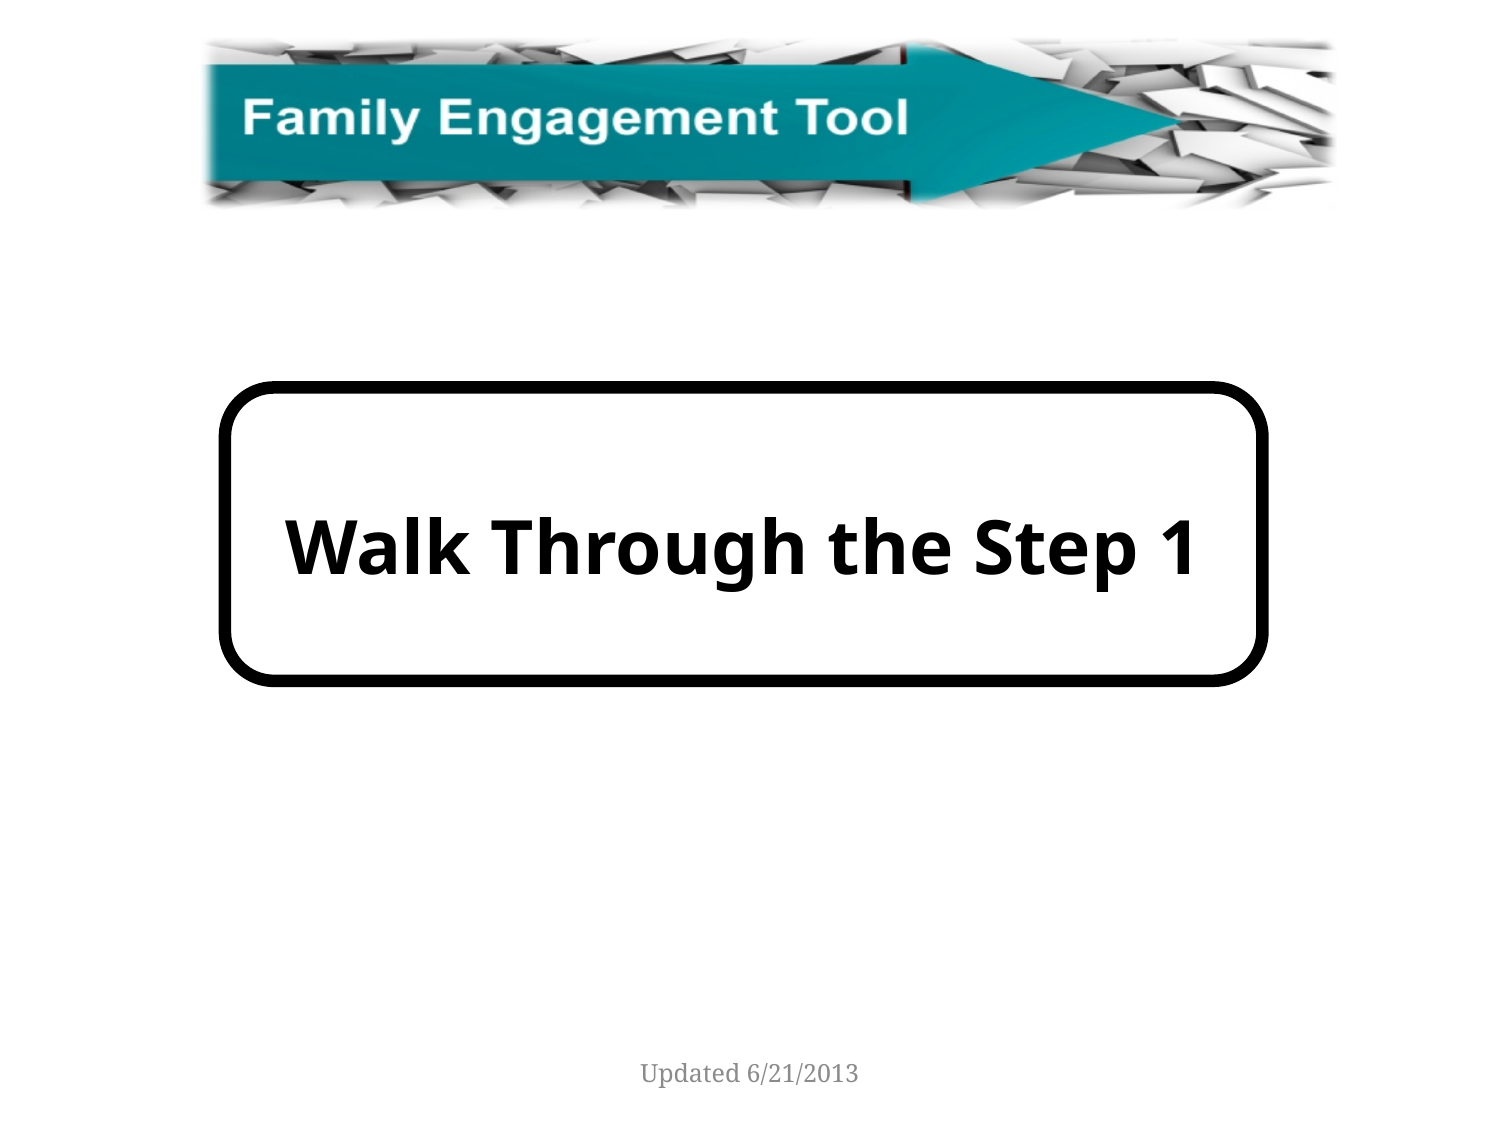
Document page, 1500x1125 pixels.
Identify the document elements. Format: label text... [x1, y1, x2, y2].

picture [199, 37, 1338, 211]
text_box Walk Through the Step 1 [224, 387, 1263, 681]
footer Updated 6/21/2013 [512, 1042, 988, 1103]
